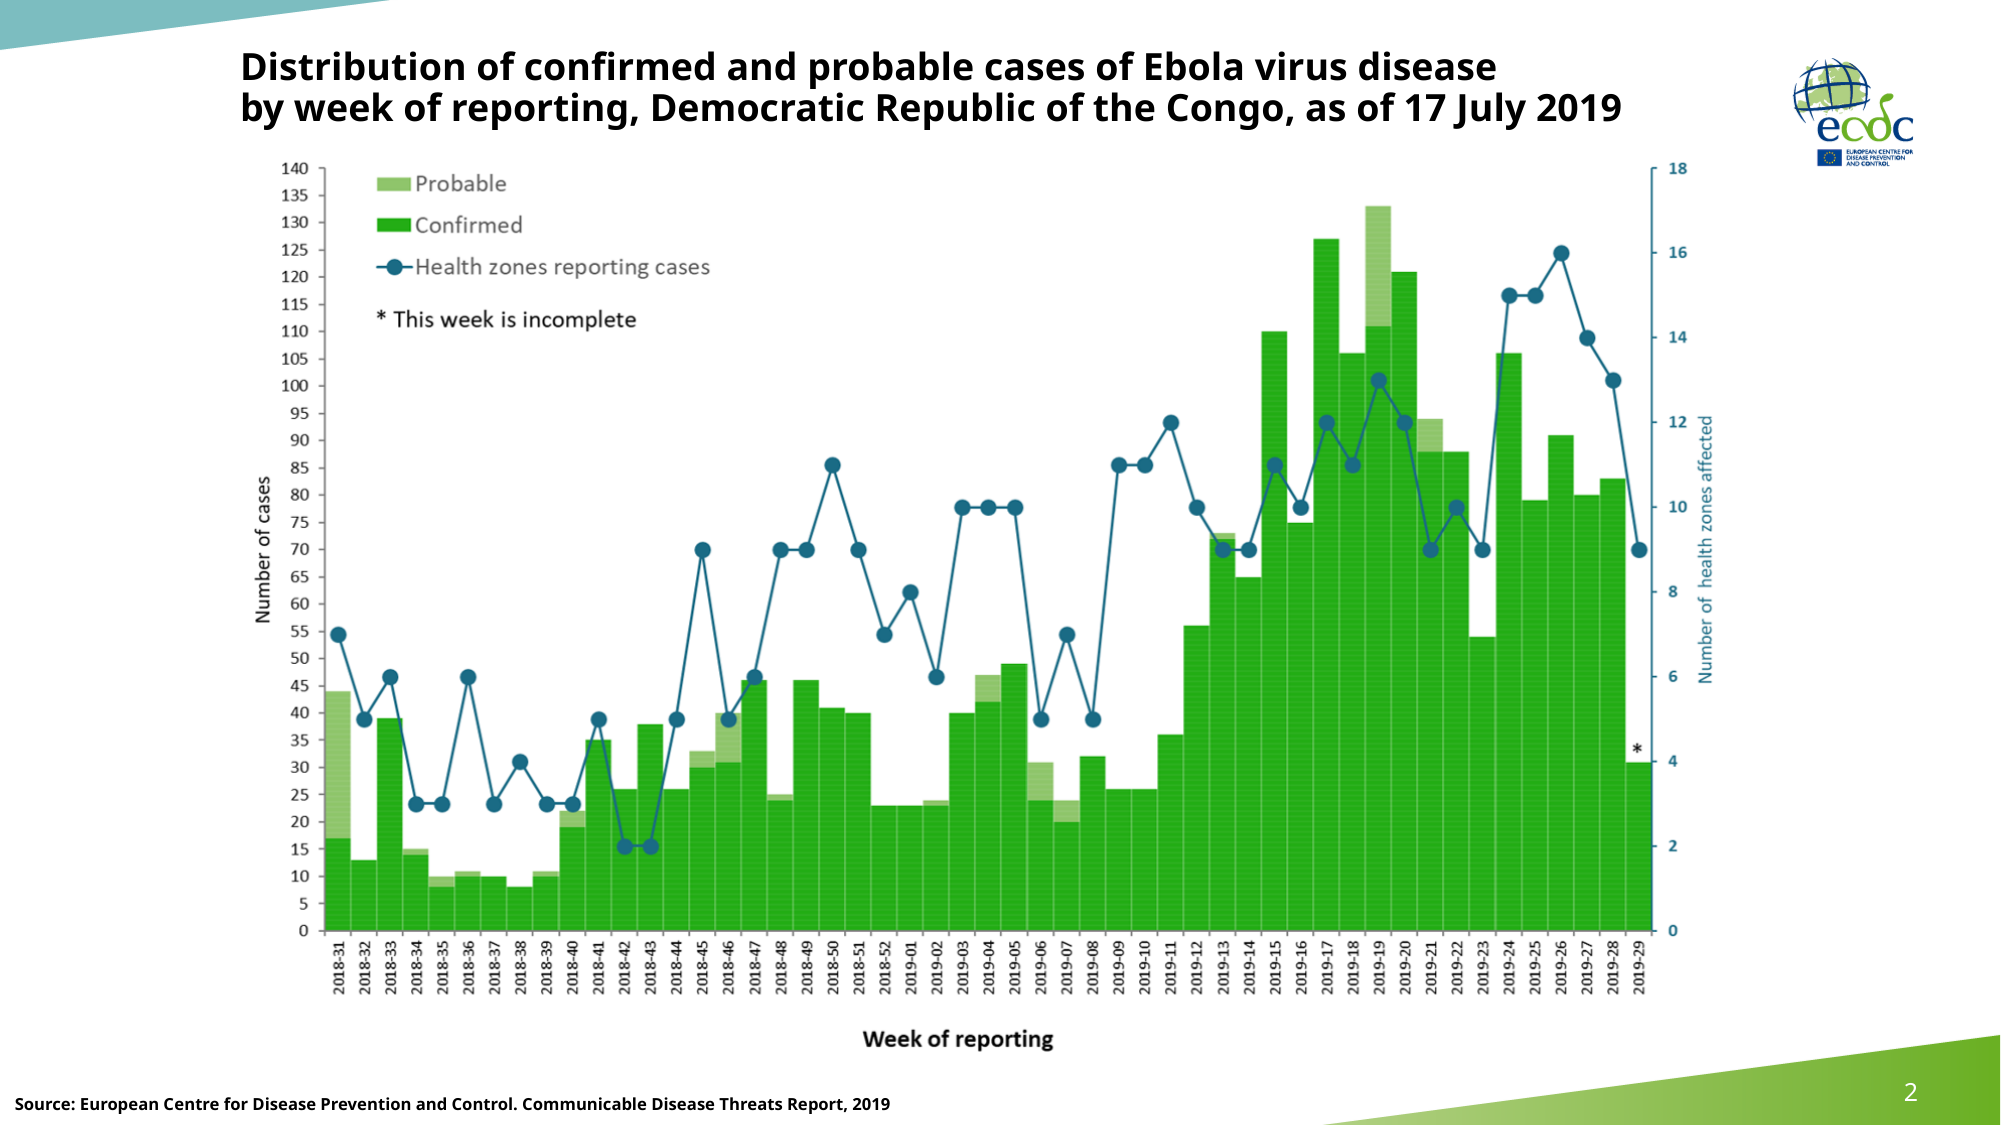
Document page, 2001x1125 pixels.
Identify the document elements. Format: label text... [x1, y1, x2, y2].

slide_number 2 [1483, 1062, 1934, 1123]
text_box Distribution of confirmed and probable cases of Ebola virus disease by week of reporting, Democratic Republic of the Congo, as of 17 July 2019 [224, 32, 1831, 191]
picture [0, 0, 2001, 1125]
